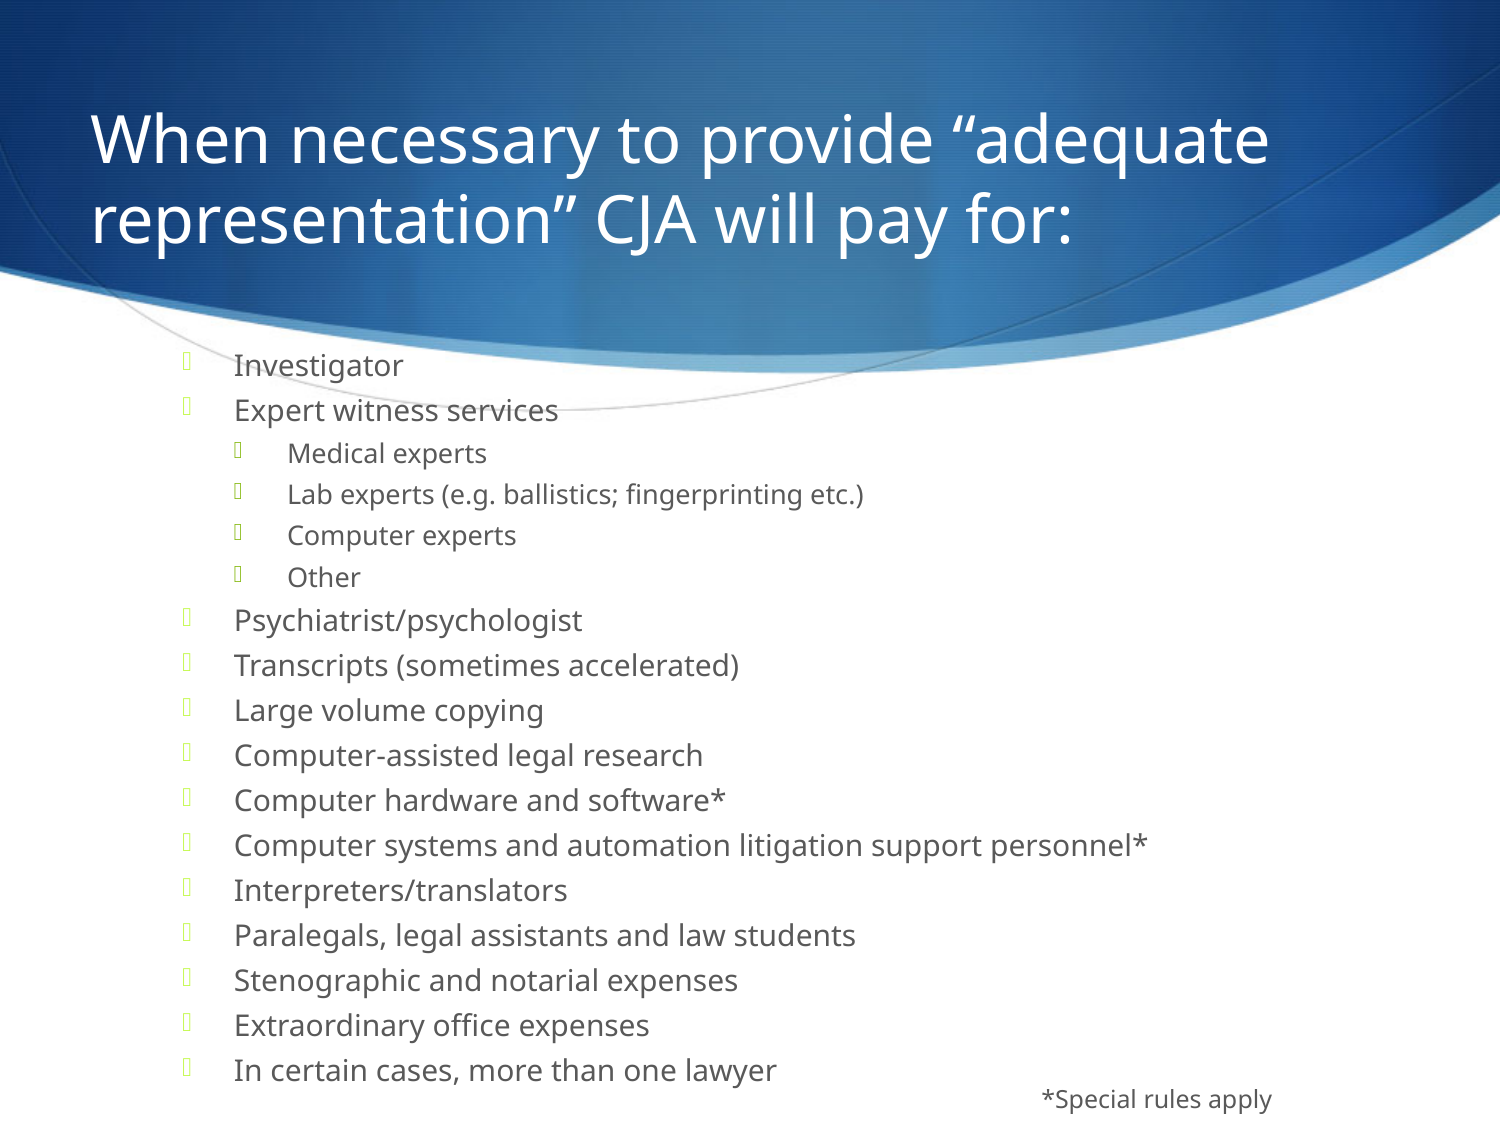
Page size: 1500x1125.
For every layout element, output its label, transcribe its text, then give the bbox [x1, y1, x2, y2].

picture [0, 0, 1500, 1125]
title When necessary to provide “adequate representation” CJA will pay for: [75, 83, 1425, 272]
list Investigator Expert witness services Medical experts Lab experts (e.g. ballistics; fingerprinting etc.) Computer experts Other Psychiatrist/psychologist Transcripts (sometimes accelerated) Large volume copying Computer-assisted legal research Computer hardware and software* Computer systems and automation litigation support personnel* Interpreters/translators Paralegals, legal assistants and law students Stenographic and notarial expenses Extraordinary office expenses In certain cases, more than one lawyer [114, 338, 1359, 1096]
text_box *Special rules apply [1026, 1076, 1500, 1122]
